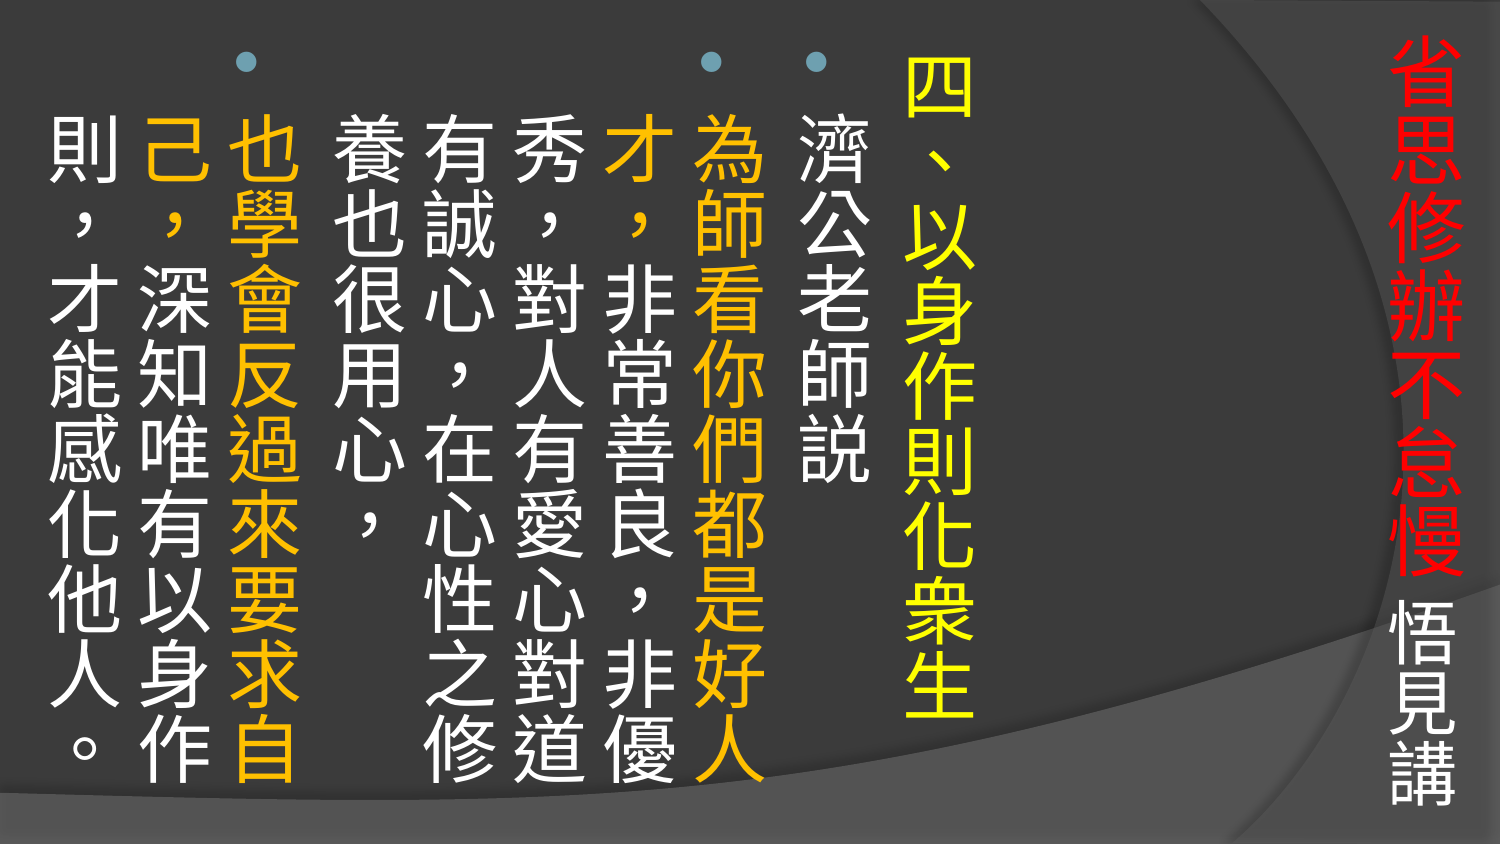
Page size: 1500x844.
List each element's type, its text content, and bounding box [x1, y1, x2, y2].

list 四、以身作則化衆生 濟公老師説 為師看你們都是好人才，非常善良，非優秀，對人有愛心對道有誠心，在心性之修養也很用心， 也學會反過來要求自己，深知唯有以身作則，才能感化他人。 [29, 27, 1365, 820]
title 省思修辦不怠慢 悟見講 [1364, 21, 1483, 820]
